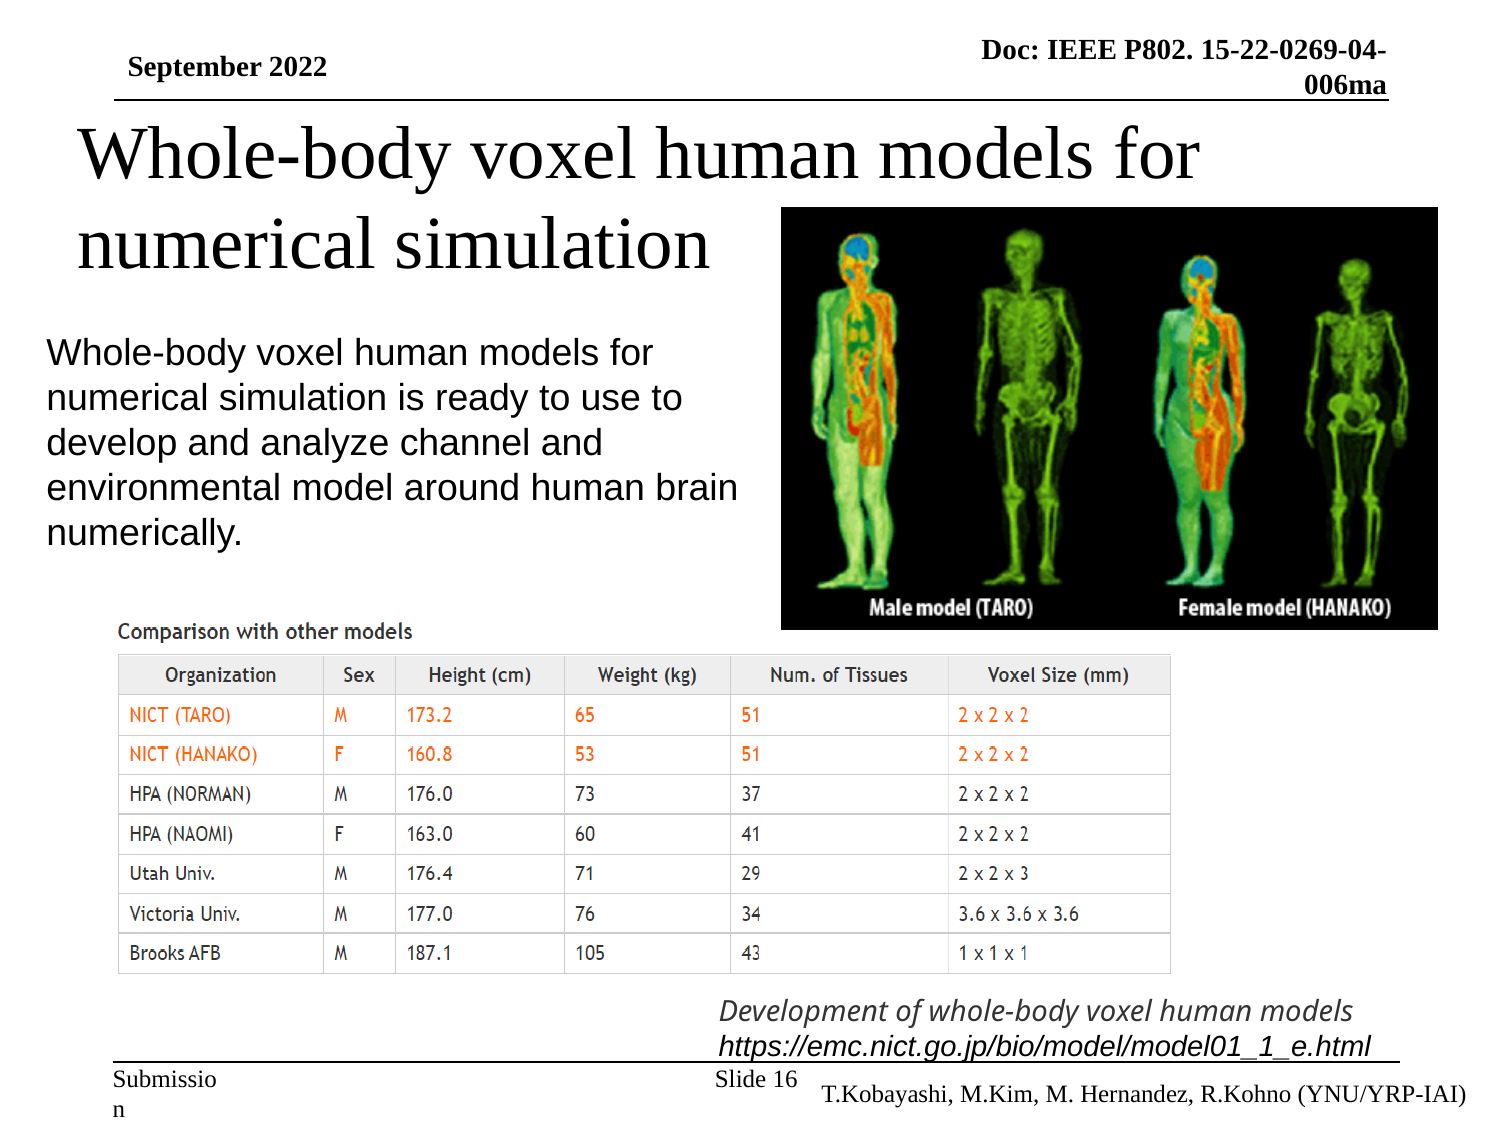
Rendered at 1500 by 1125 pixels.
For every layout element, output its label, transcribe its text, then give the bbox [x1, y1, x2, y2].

footer T.Kobayashi, M.Kim, M. Hernandez, R.Kohno (YNU/YRP-IAI) [800, 1062, 1483, 1109]
text_box Whole-body voxel human models for numerical simulation is ready to use to develop and analyze channel and environmental model around human brain numerically. [31, 320, 776, 560]
text_box Development of whole-body voxel human models https://emc.nict.go.jp/bio/model/model01_1_e.html [703, 984, 1438, 1070]
picture [112, 207, 1439, 984]
slide_number Slide 16 [712, 1070, 801, 1093]
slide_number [112, 62, 375, 98]
title Whole-body voxel human models for numerical simulation [62, 151, 1337, 235]
